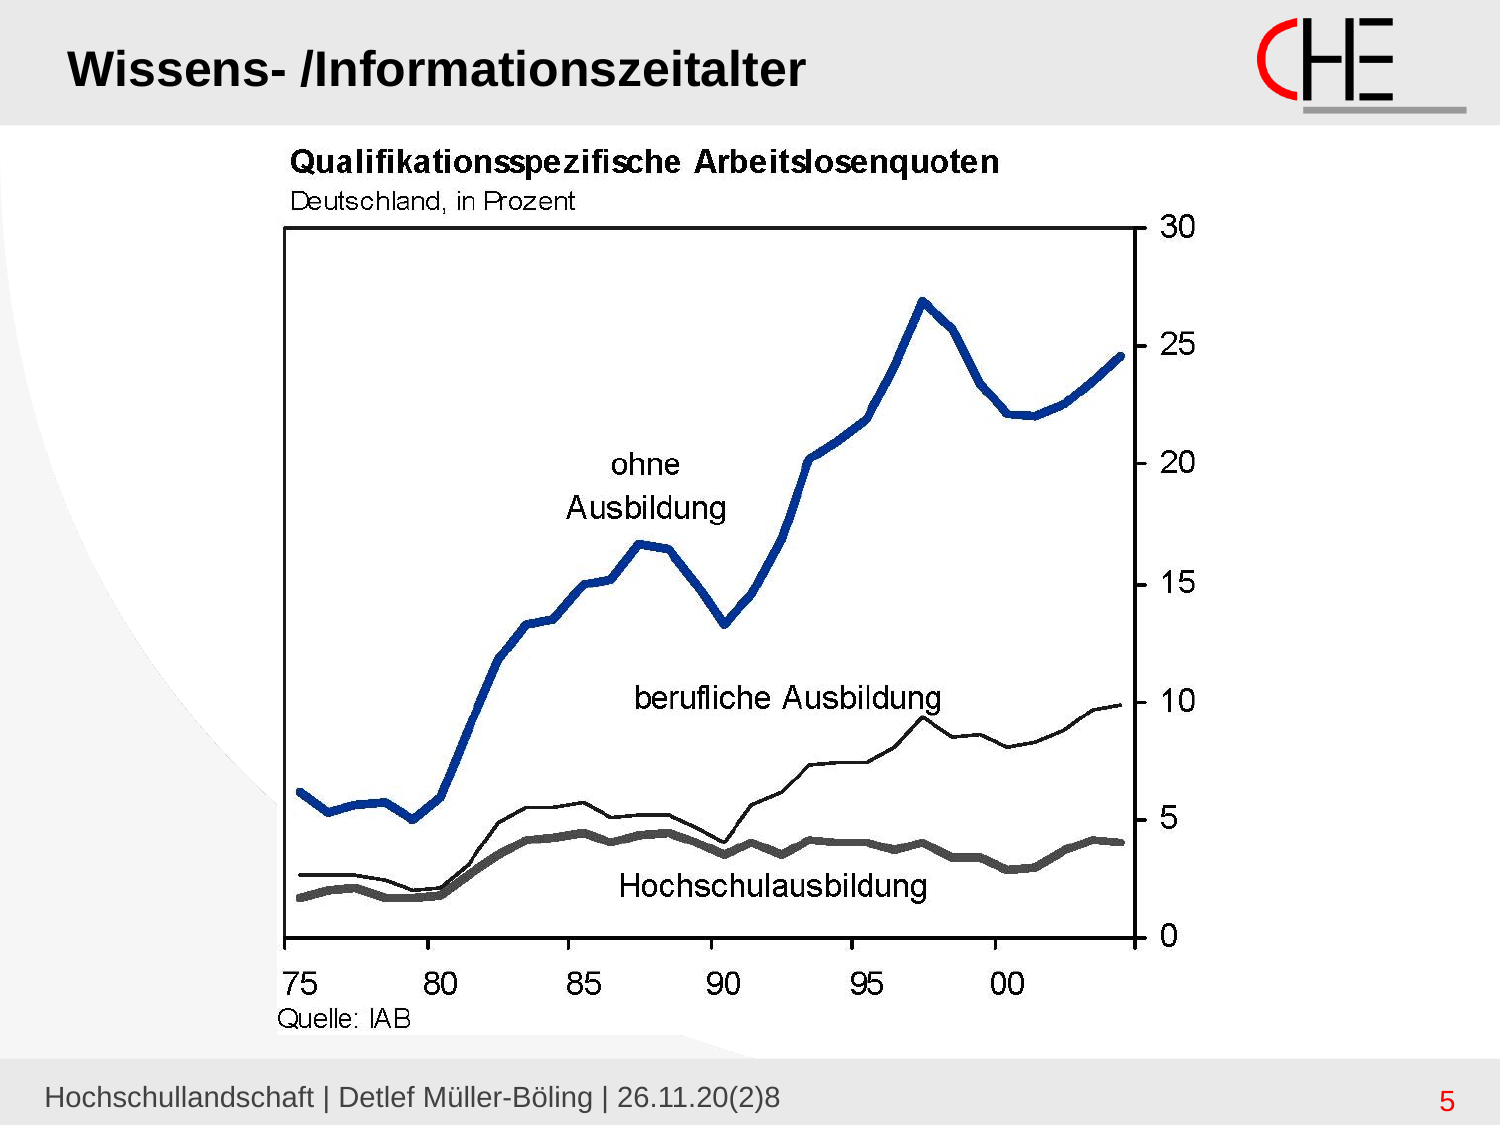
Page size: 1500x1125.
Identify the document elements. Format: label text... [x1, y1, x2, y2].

picture [1257, 18, 1467, 114]
picture [0, 140, 1316, 1058]
footer Hochschullandschaft | Detlef Müller-Böling | 26.11.20(2)8 [29, 1070, 1058, 1125]
title Wissens- /Informationszeitalter [52, 6, 1152, 126]
slide_number 5 [1120, 1074, 1471, 1125]
